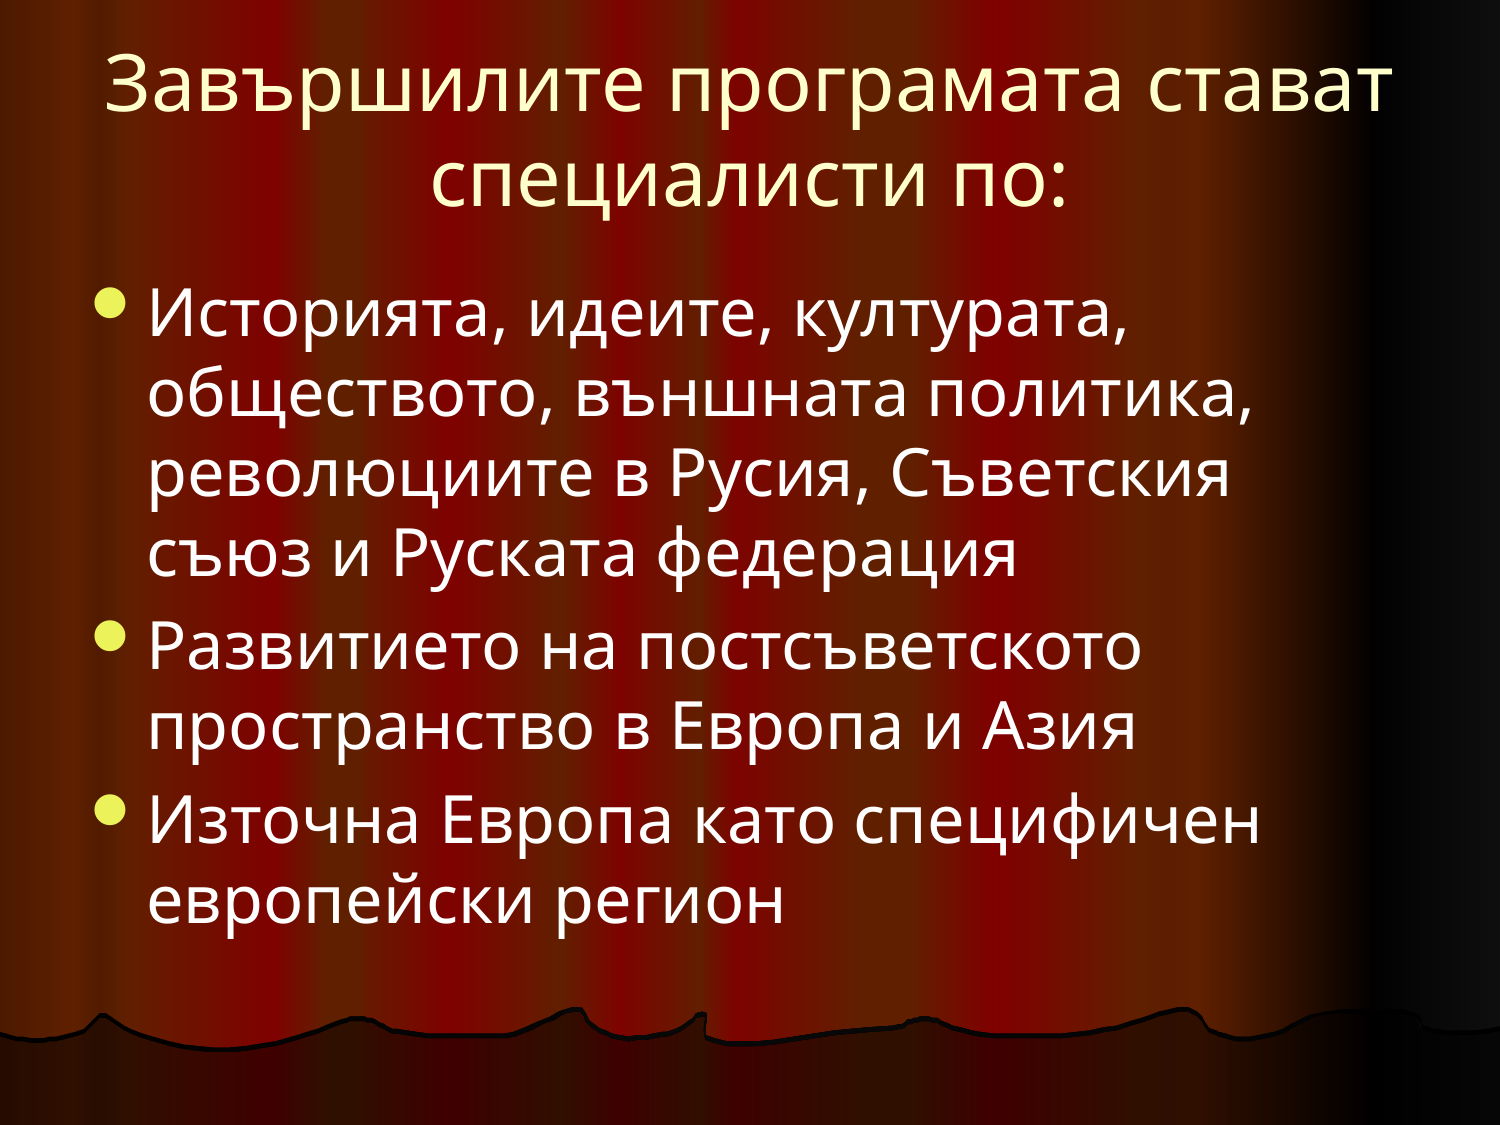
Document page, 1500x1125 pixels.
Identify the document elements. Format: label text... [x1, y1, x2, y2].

list Историята, идеите, културата, обществото, външната политика, революциите в Русия, Съветския съюз и Руската федерация Развитието на постсъветското пространство в Европа и Азия Източна Европа като специфичен европейски регион [75, 262, 1425, 1006]
title Завършилите програмата стават специалисти по: [75, 45, 1425, 209]
